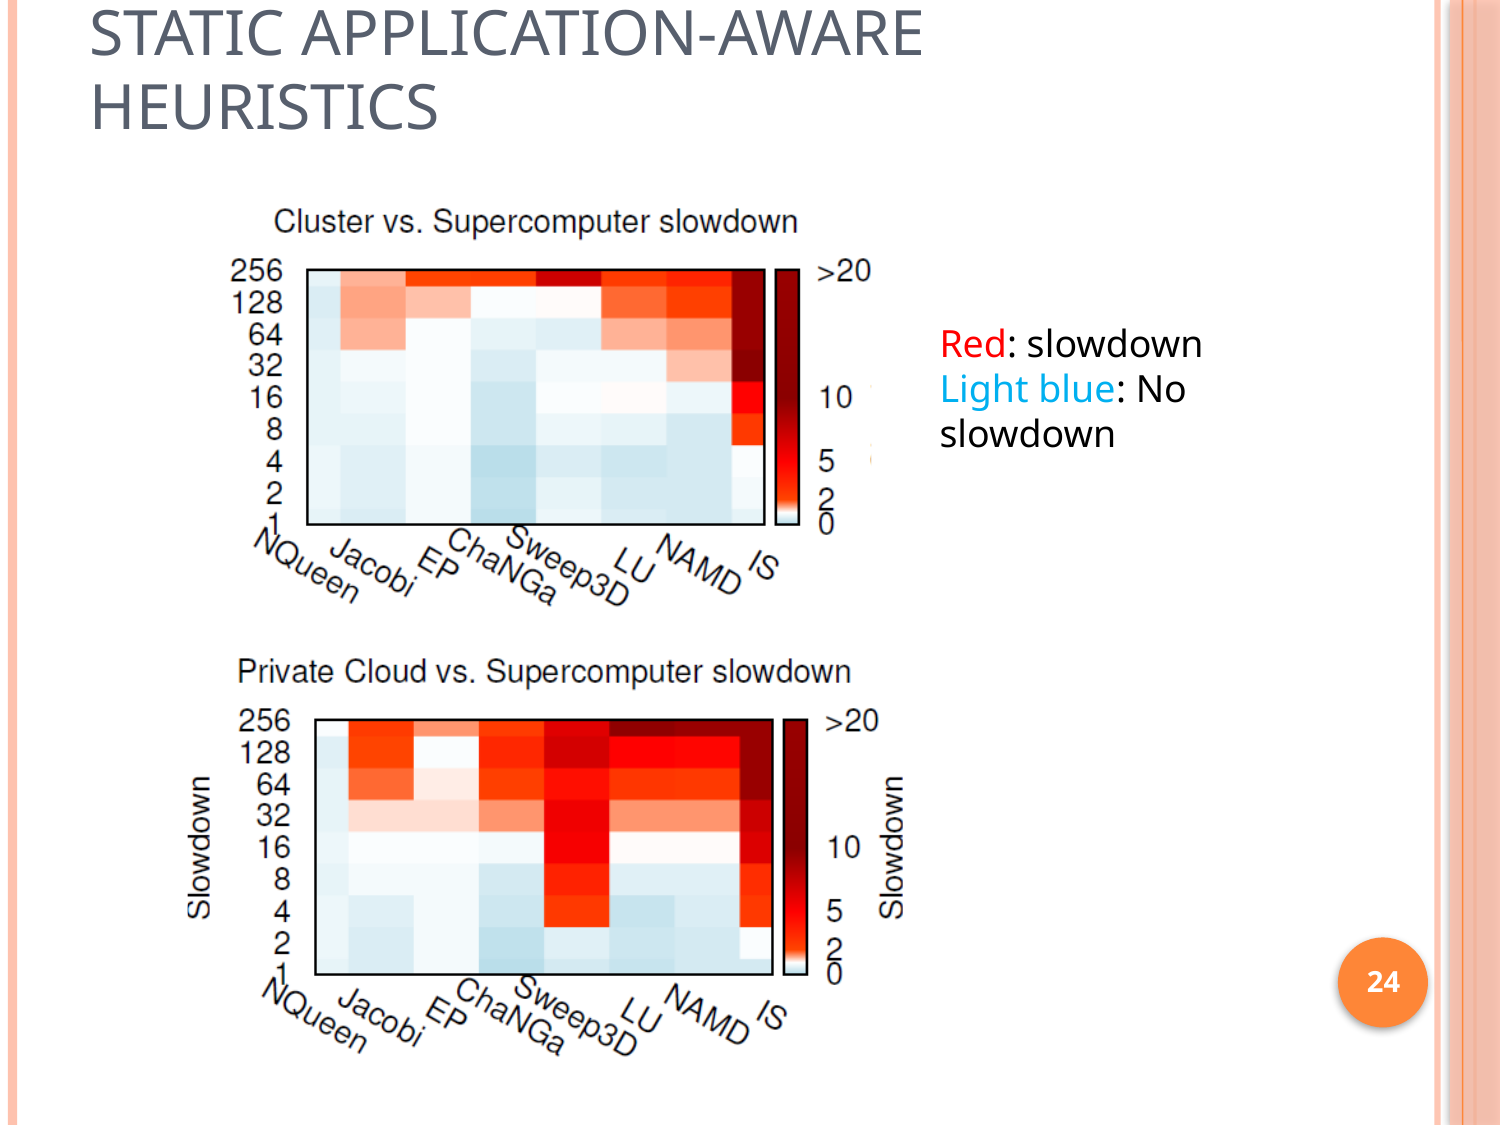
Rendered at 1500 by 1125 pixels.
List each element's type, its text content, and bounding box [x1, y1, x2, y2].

title Static Application-Aware Heuristics [75, 0, 1300, 150]
picture [161, 174, 872, 613]
slide_number 24 [1333, 940, 1434, 1026]
picture [186, 624, 973, 1063]
text_box Red: slowdown Light blue: No slowdown [924, 312, 1388, 463]
